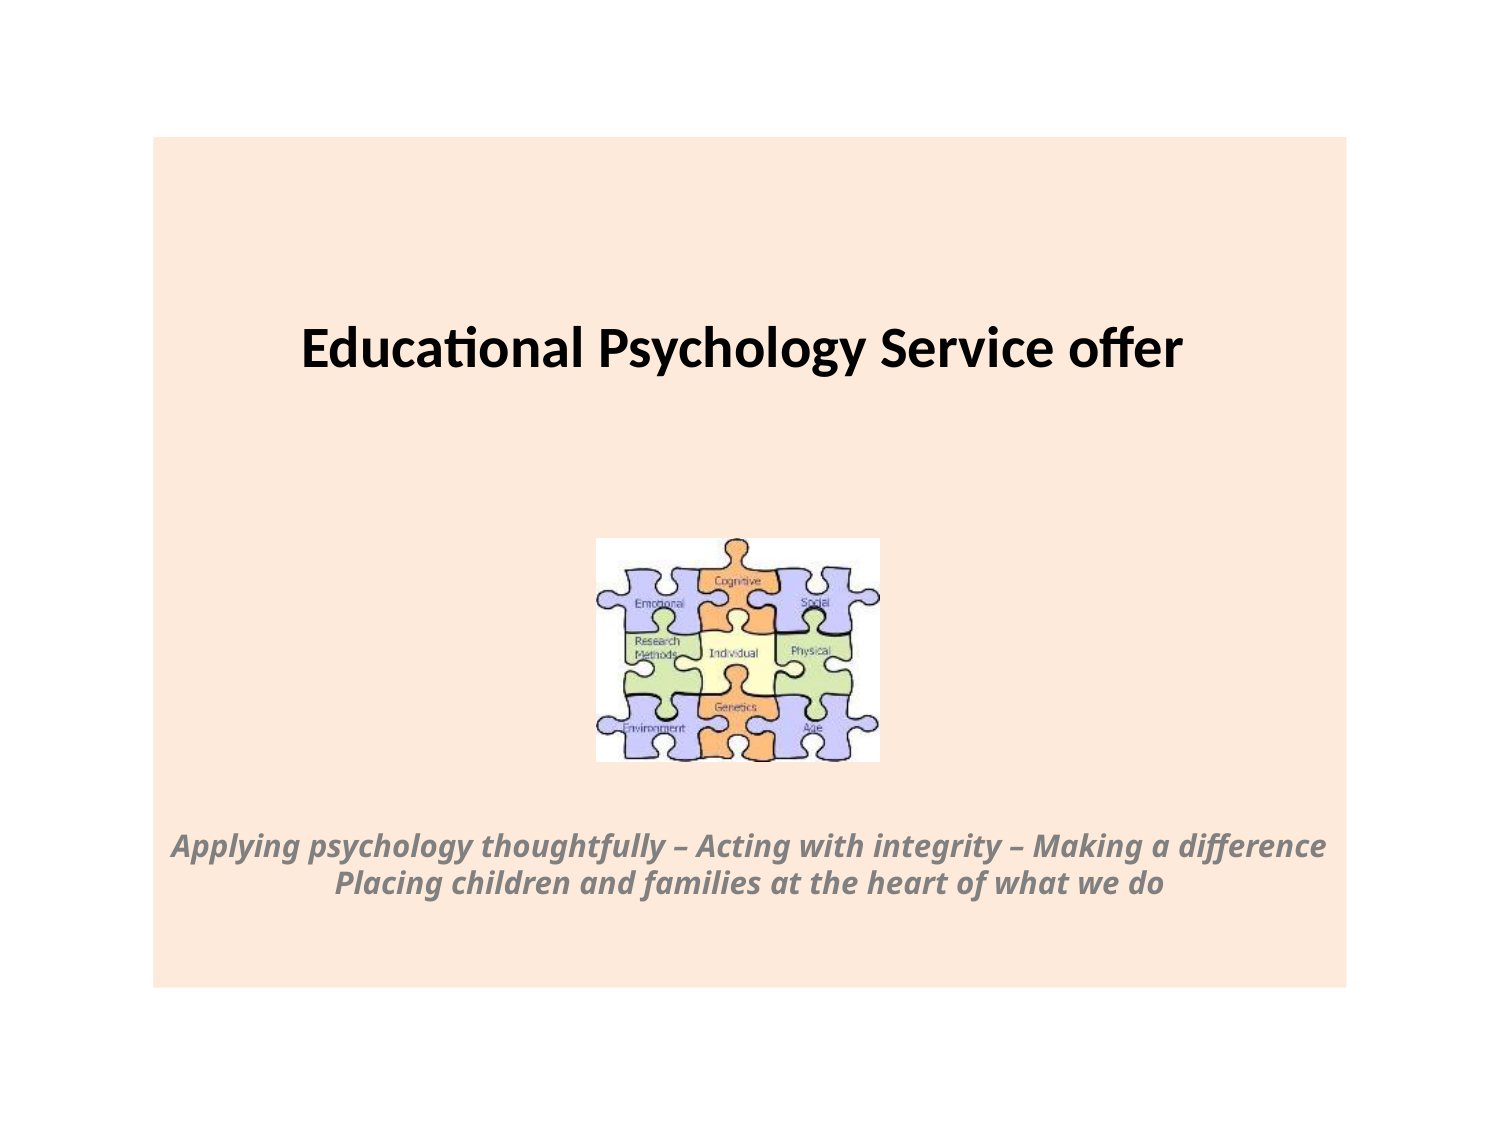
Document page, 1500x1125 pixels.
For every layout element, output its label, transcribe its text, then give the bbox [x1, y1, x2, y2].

subtitle Educational Psychology Service offer Applying psychology thoughtfully – Acting with integrity – Making a difference Placing children and families at the heart of what we do [153, 137, 1347, 988]
picture [596, 538, 881, 763]
